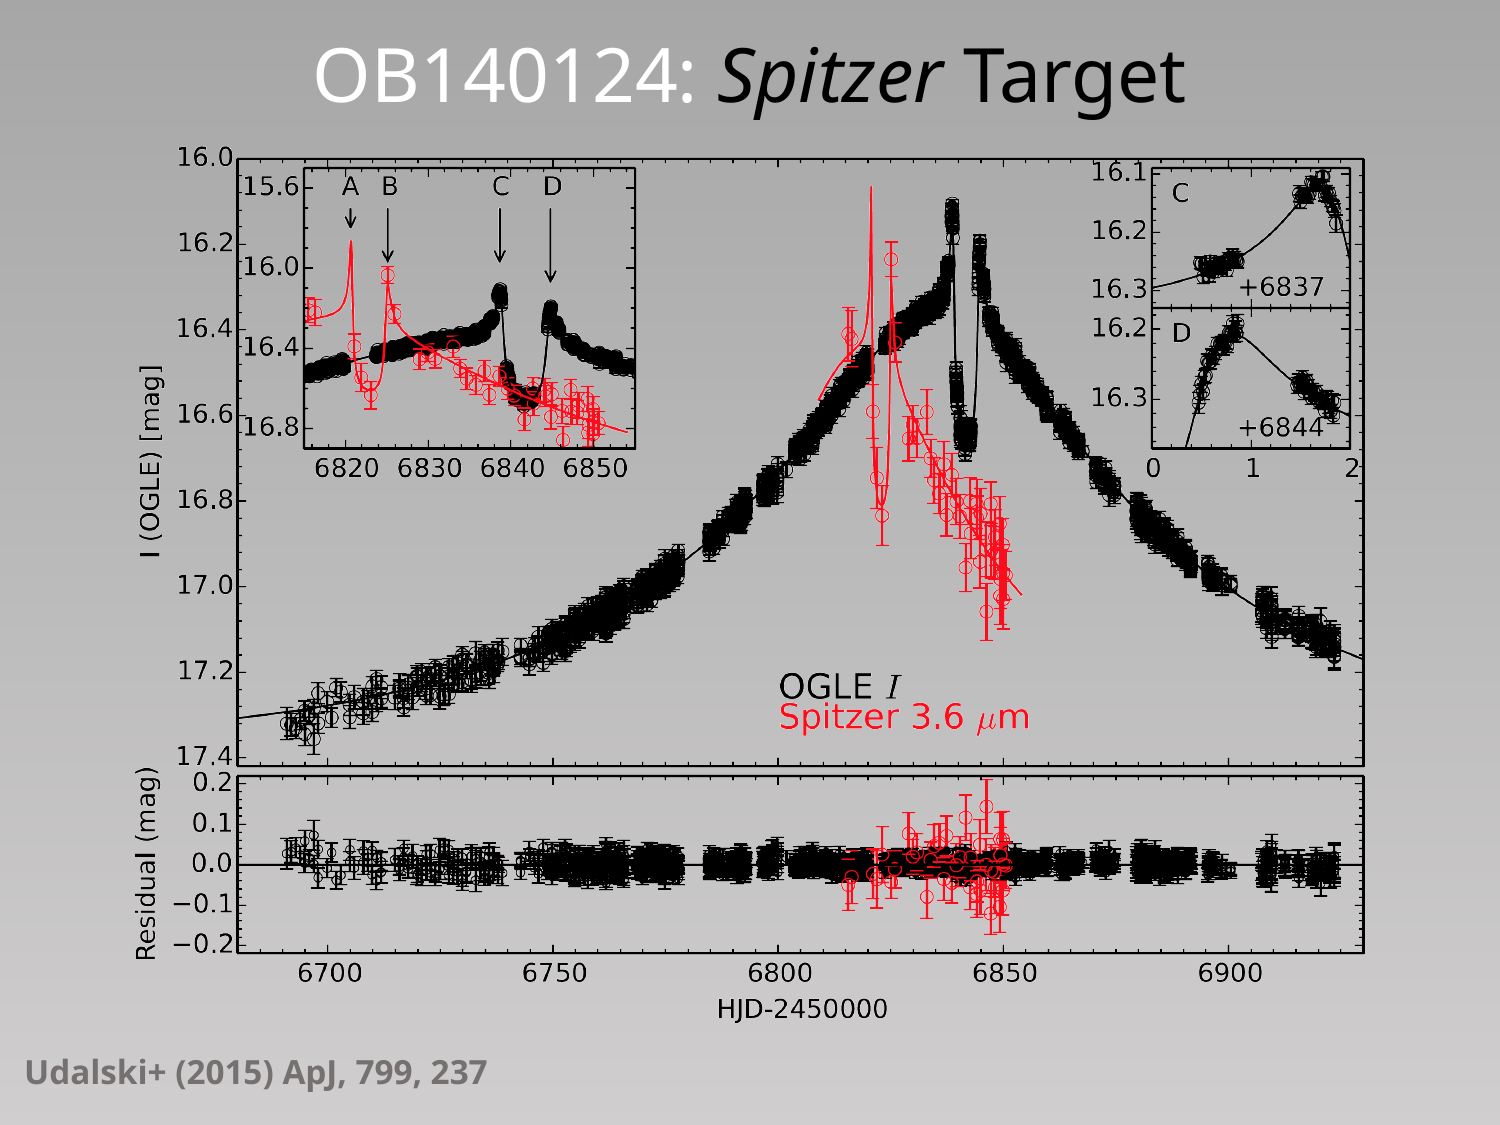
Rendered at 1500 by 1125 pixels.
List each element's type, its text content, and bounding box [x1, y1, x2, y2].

text_box Udalski+ (2015) ApJ, 799, 237 [9, 1043, 504, 1099]
text_box OB140124: Spitzer Target [297, 20, 1202, 125]
picture [117, 128, 1383, 1029]
